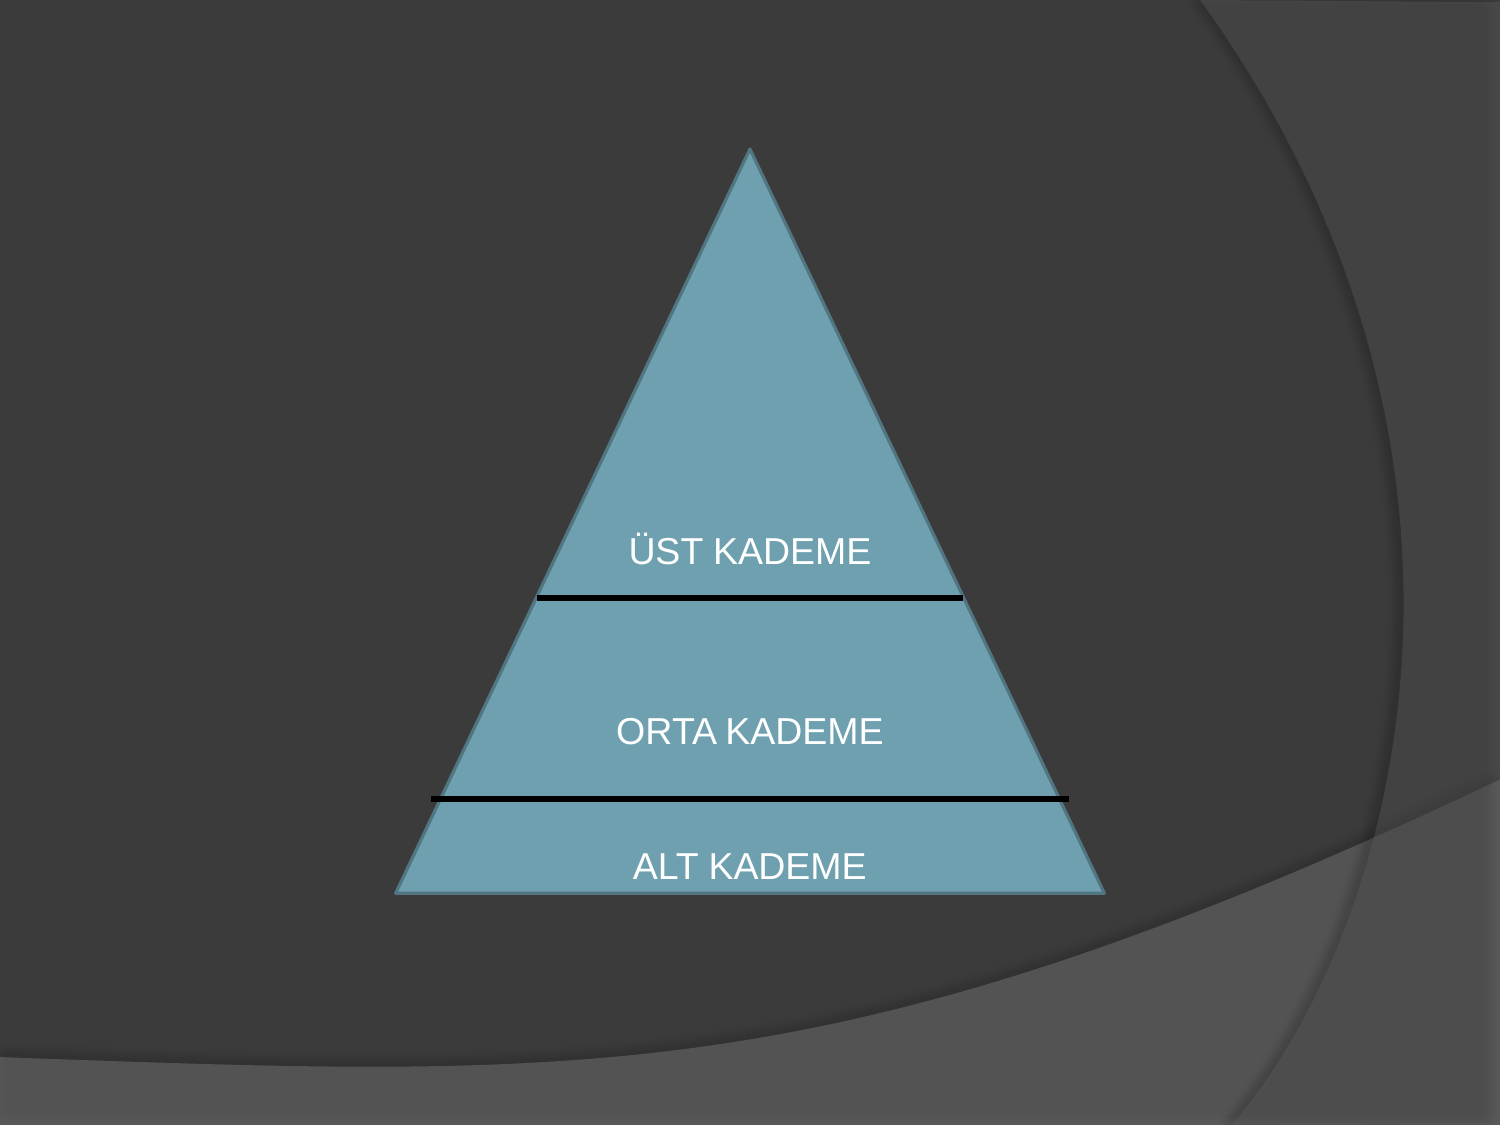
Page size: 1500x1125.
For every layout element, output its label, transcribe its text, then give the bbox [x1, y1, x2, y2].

text_box ÜST KADEME ORTA KADEME ALT KADEME [394, 808, 1106, 895]
text_box ÜST KADEME ORTA KADEME ALT KADEME [538, 147, 962, 589]
text_box ÜST KADEME ORTA KADEME ALT KADEME [443, 606, 1057, 789]
